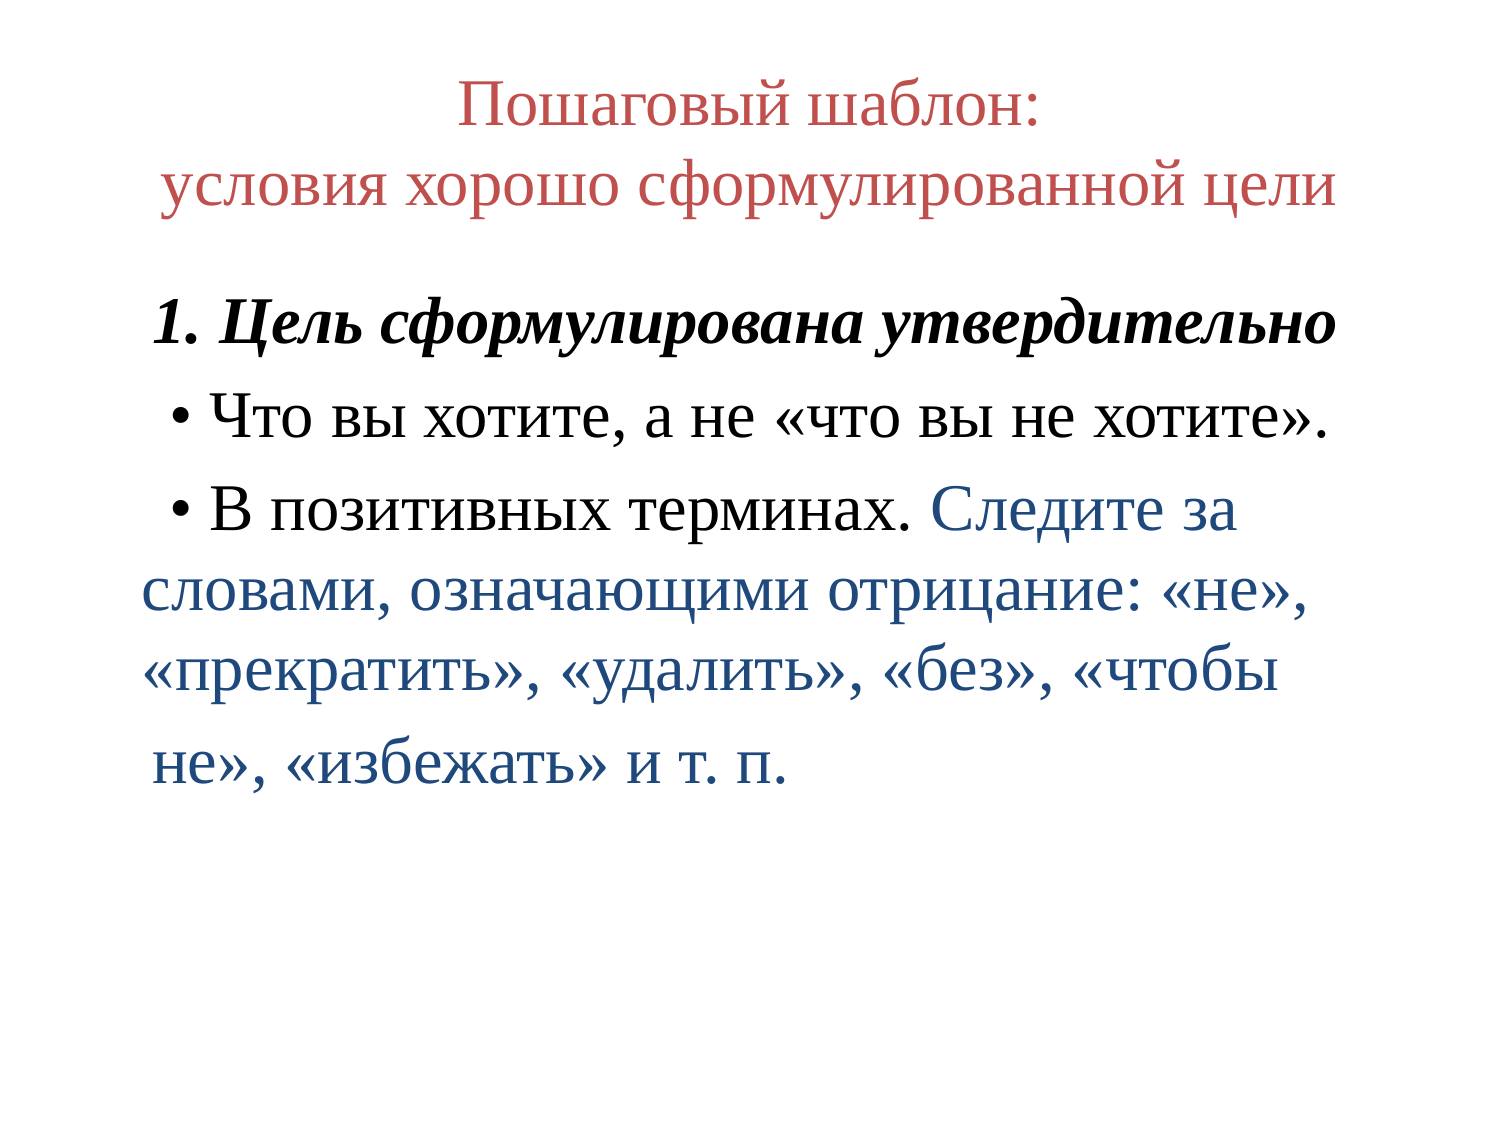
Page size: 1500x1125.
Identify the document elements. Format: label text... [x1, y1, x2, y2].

list 1. Цель сформулирована утвердительно • Что вы хотите, а не «что вы не хотите». • В позитивных терминах. Следите за словами, означающими отрицание: «не», «прекратить», «удалить», «без», «чтобы не», «избежать» и т. п. [70, 269, 1421, 1012]
title Пошаговый шаблон: условия хорошо сформулированной цели [75, 45, 1425, 233]
